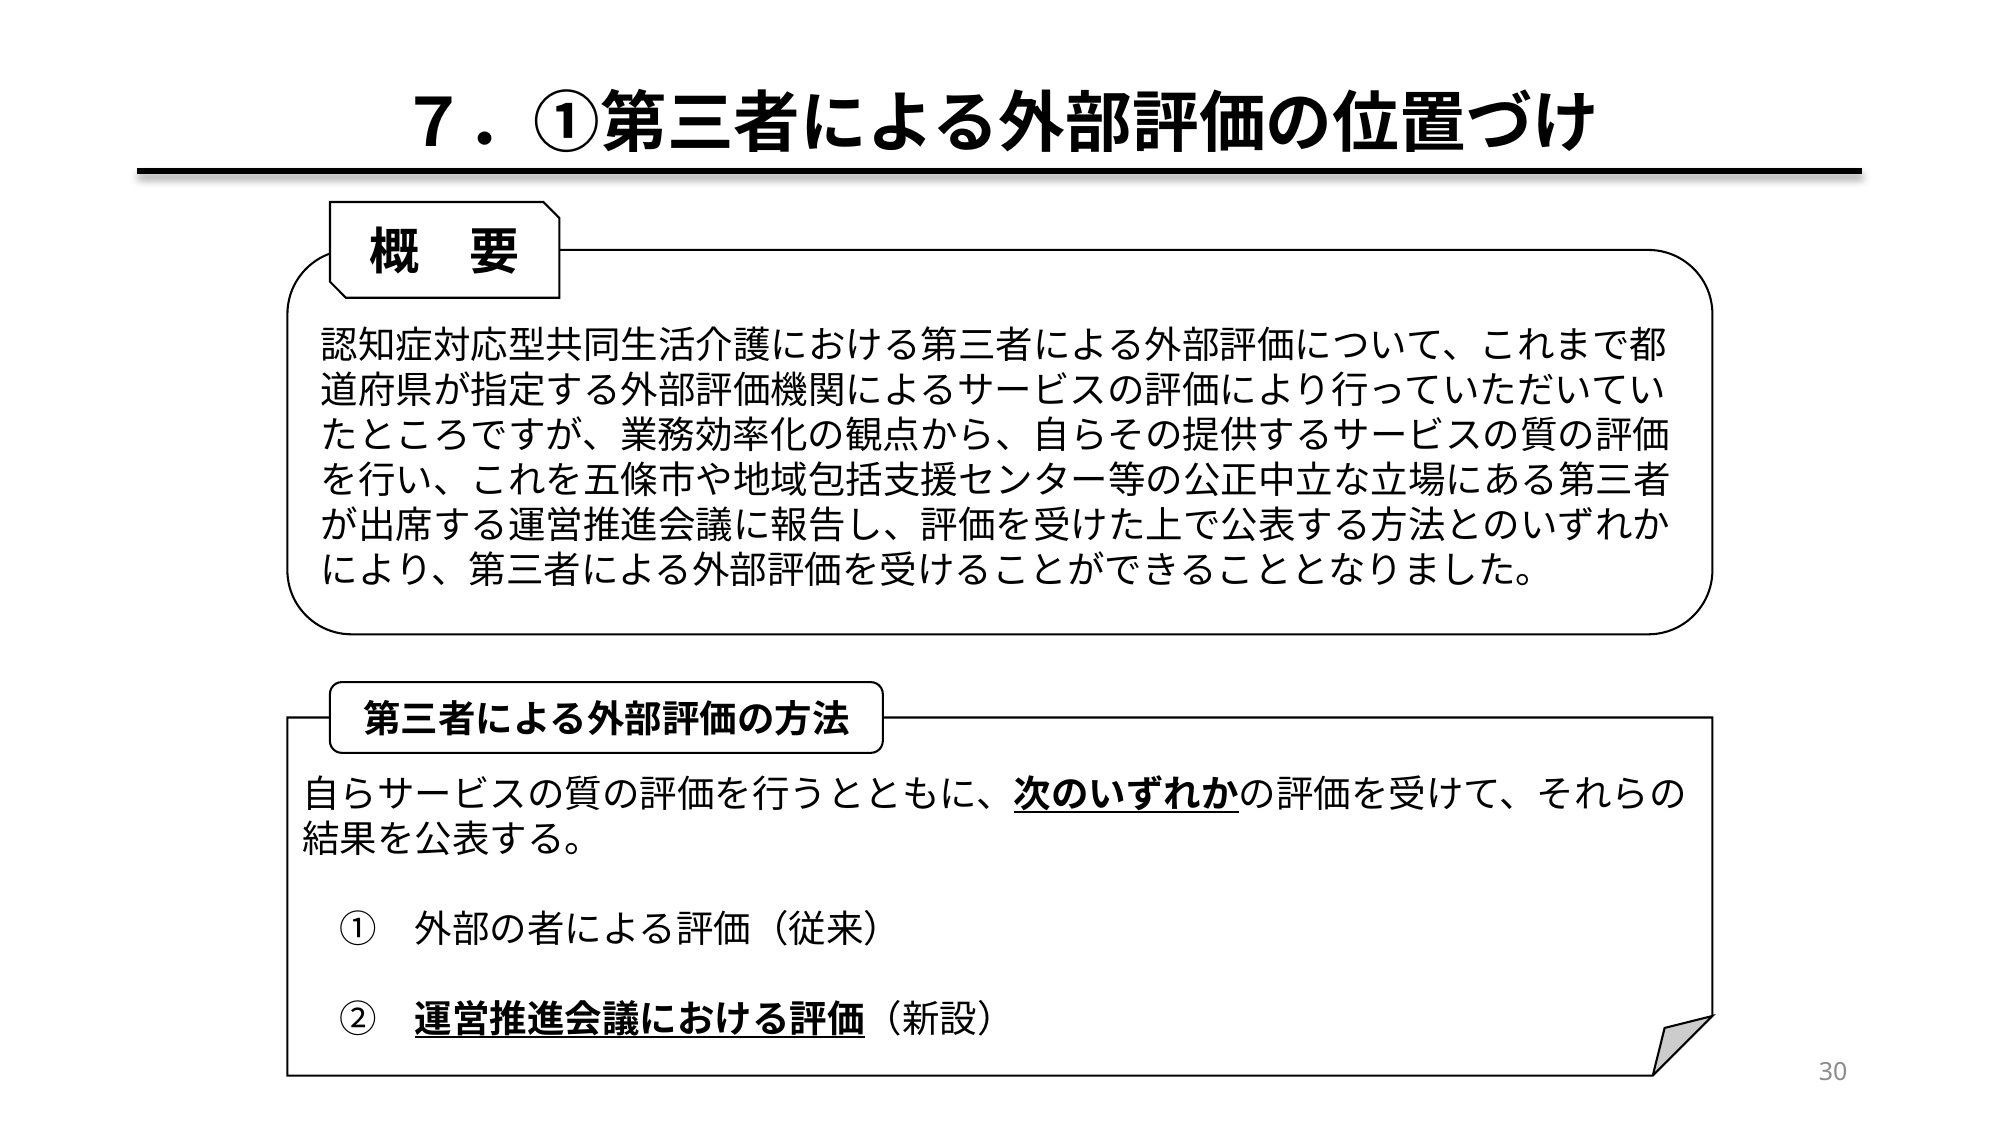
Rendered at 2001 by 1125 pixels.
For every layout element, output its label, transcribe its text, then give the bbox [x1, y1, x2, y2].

slide_number 30 [1412, 1042, 1863, 1103]
title ７．①第三者による外部評価の位置づけ [137, 185, 1863, 191]
text_box 認知症対応型共同生活介護における第三者による外部評価について、これまで都道府県が指定する外部評価機関によるサービスの評価により行っていただいていたところですが、業務効率化の観点から、自らその提供するサービスの質の評価を行い、これを五條市や地域包括支援センター等の公正中立な立場にある第三者が出席する運営推進会議に報告し、評価を受けた上で公表する方法とのいずれかにより、第三者による外部評価を受けることができることとなりました。 [286, 248, 1714, 636]
title ７．①第三者による外部評価の位置づけ [137, 59, 1863, 168]
text_box 概 要 [328, 200, 561, 299]
text_box 第三者による外部評価の方法 [328, 681, 884, 754]
text_box 自らサービスの質の評価を行うとともに、次のいずれかの評価を受けて、それらの結果を公表する。 ① 外部の者による評価（従来） ② 運営推進会議における評価（新設） [286, 716, 1716, 1077]
